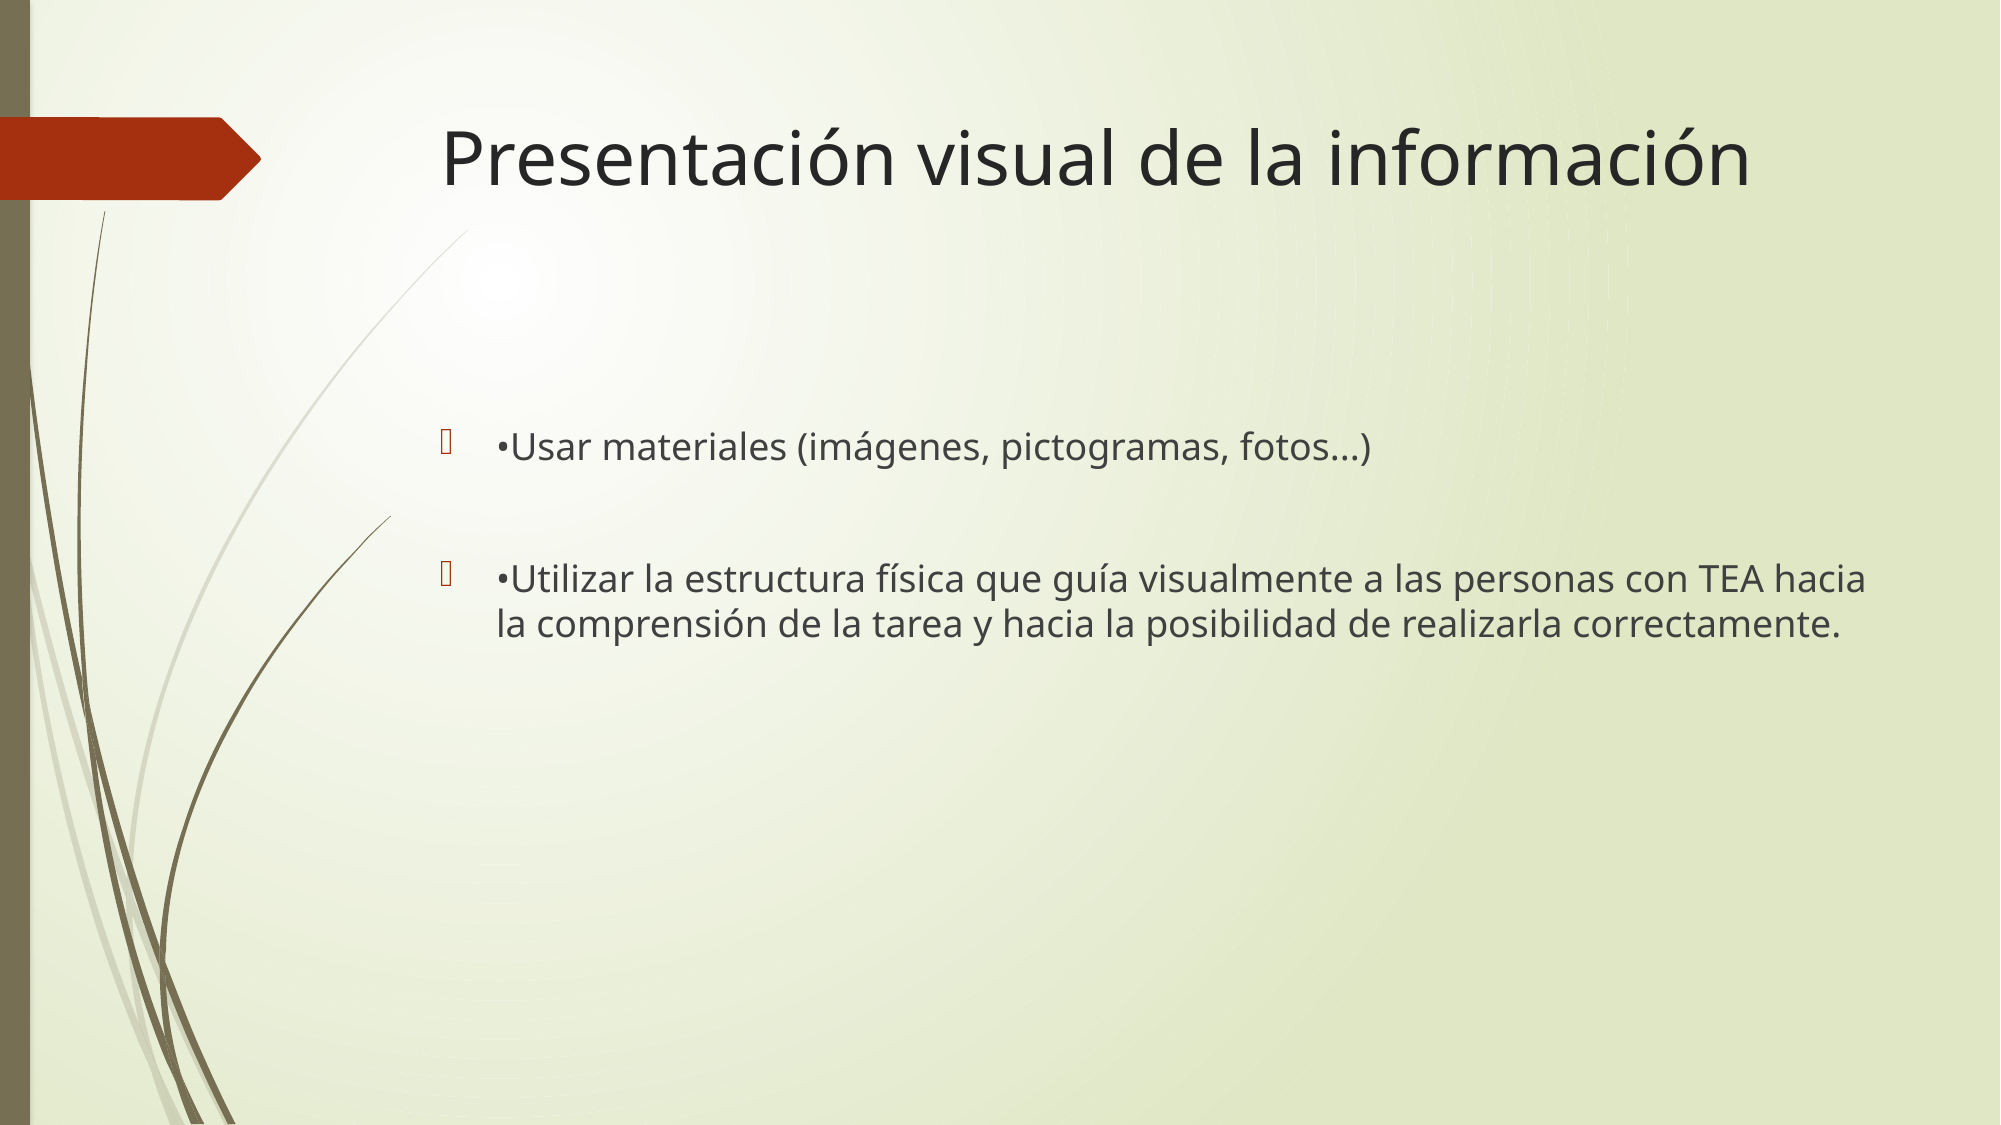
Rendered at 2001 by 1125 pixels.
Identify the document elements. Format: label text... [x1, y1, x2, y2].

list •Usar materiales (imágenes, pictogramas, fotos...) •Utilizar la estructura física que guía visualmente a las personas con TEA hacia la comprensión de la tarea y hacia la posibilidad de realizarla correctamente. [424, 350, 1888, 970]
title Presentación visual de la información [425, 102, 1888, 313]
